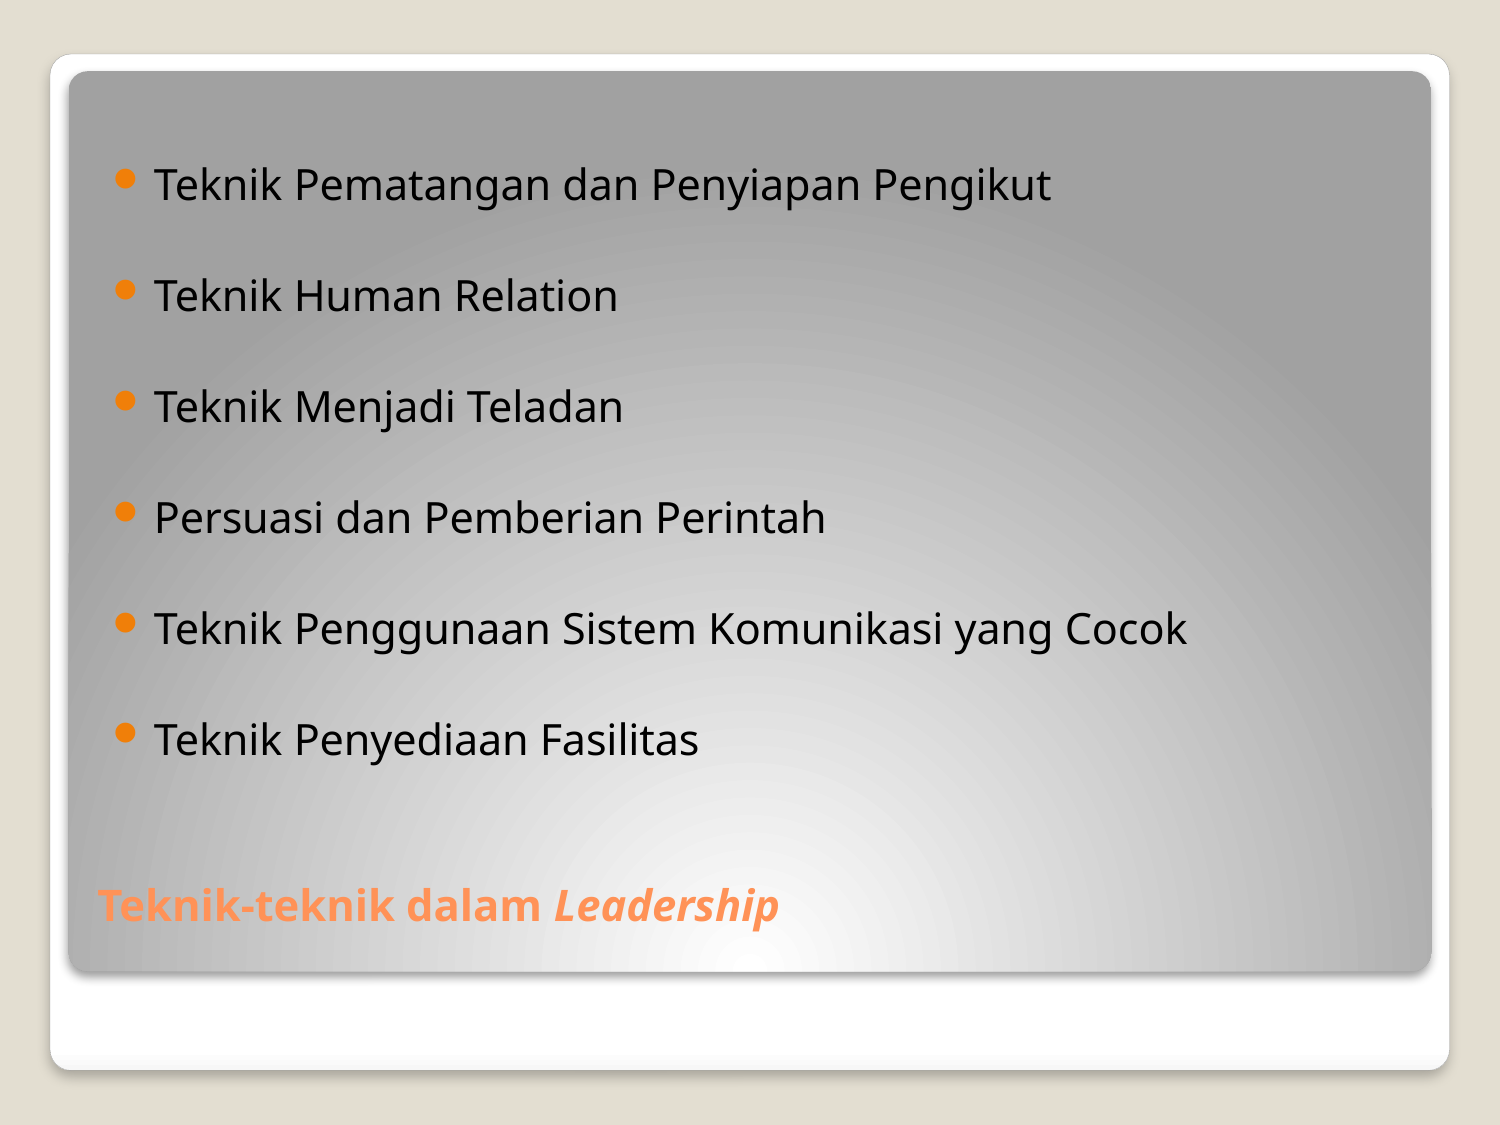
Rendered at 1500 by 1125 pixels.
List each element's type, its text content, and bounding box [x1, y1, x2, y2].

list Teknik Pematangan dan Penyiapan Pengikut Teknik Human Relation Teknik Menjadi Teladan Persuasi dan Pemberian Perintah Teknik Penggunaan Sistem Komunikasi yang Cocok Teknik Penyediaan Fasilitas [82, 86, 1425, 774]
title Teknik-teknik dalam Leadership [82, 817, 1425, 990]
